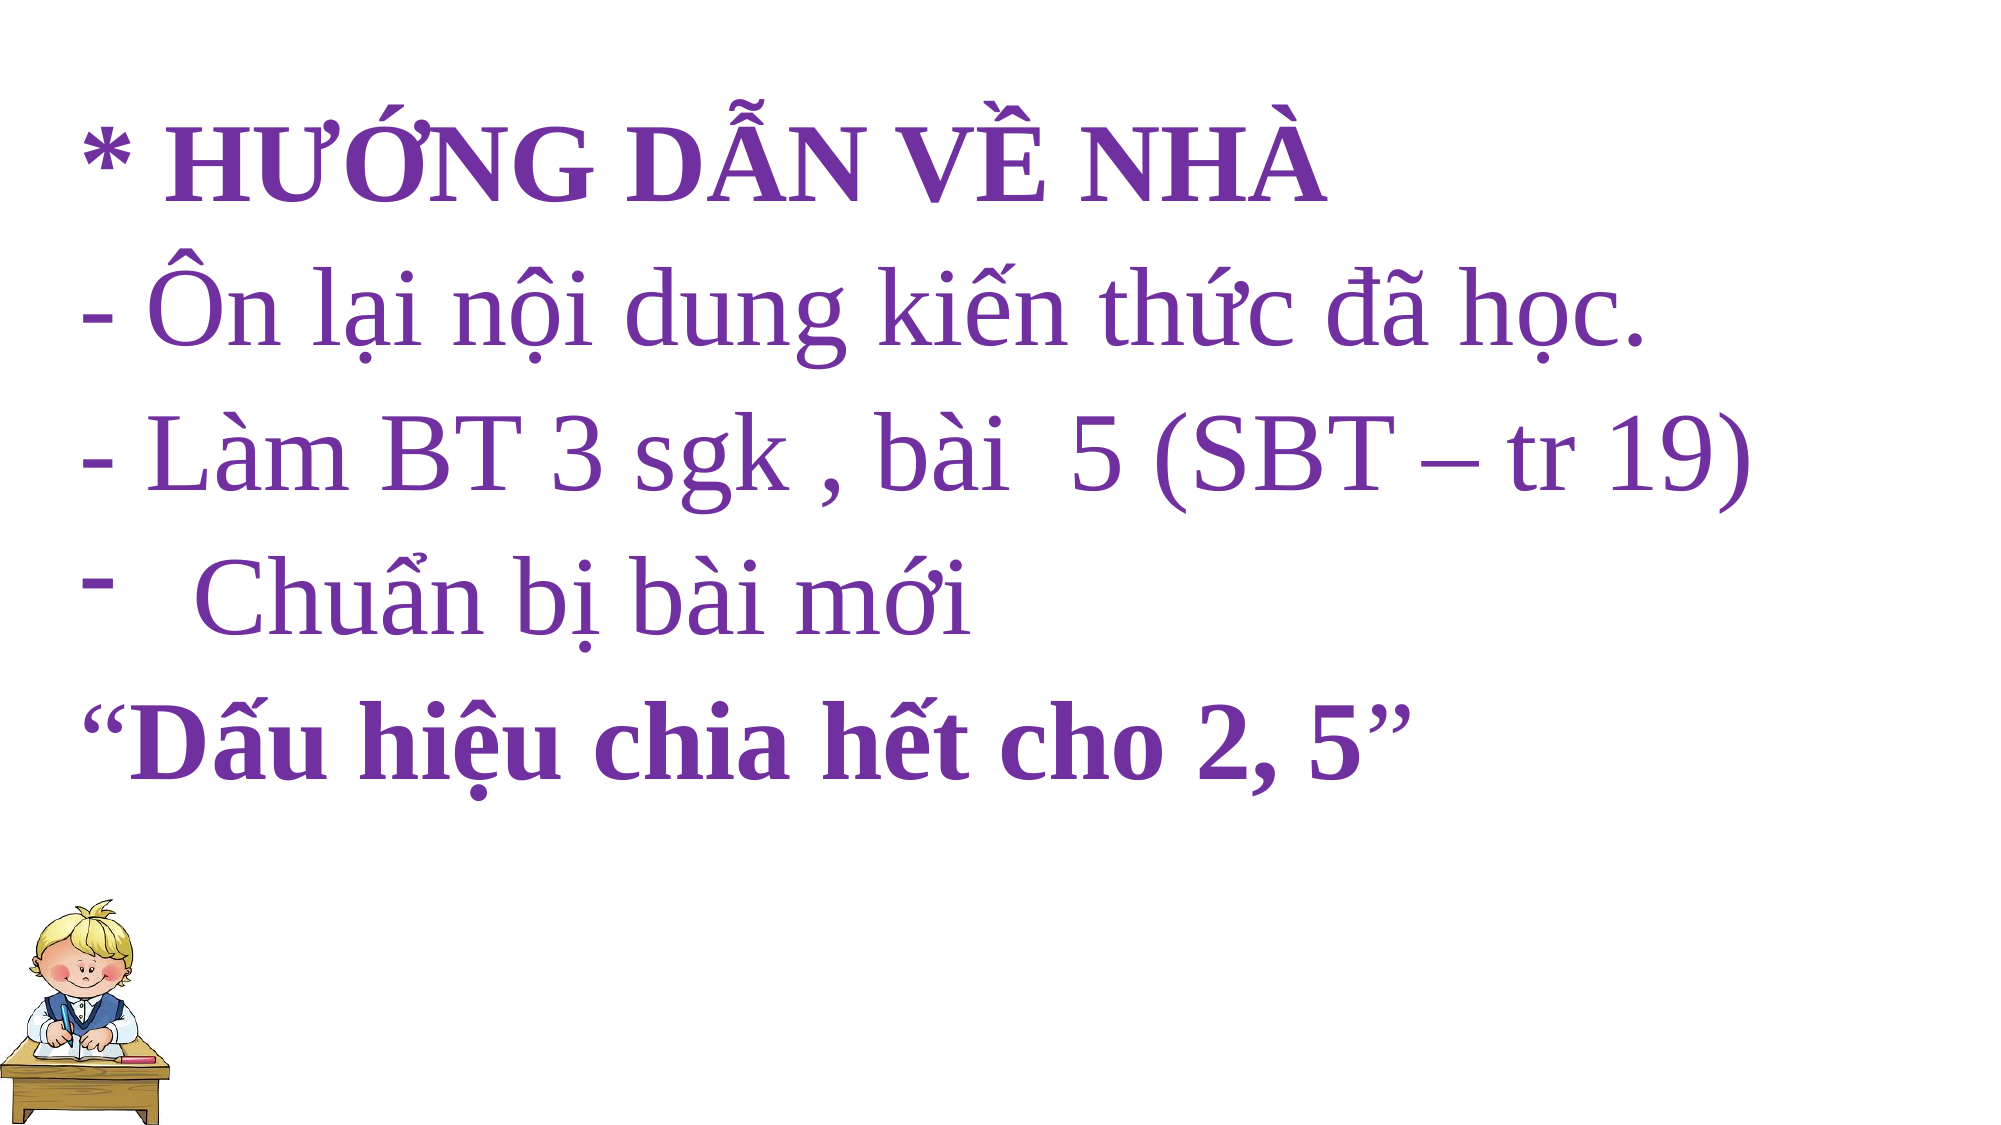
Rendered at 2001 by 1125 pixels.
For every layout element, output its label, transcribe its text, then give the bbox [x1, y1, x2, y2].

text_box * HƯỚNG DẪN VỀ NHÀ - Ôn lại nội dung kiến thức đã học. - Làm BT 3 sgk , bài 5 (SBT – tr 19) Chuẩn bị bài mới “Dấu hiệu chia hết cho 2, 5” [65, 72, 1963, 810]
picture [0, 899, 170, 1125]
